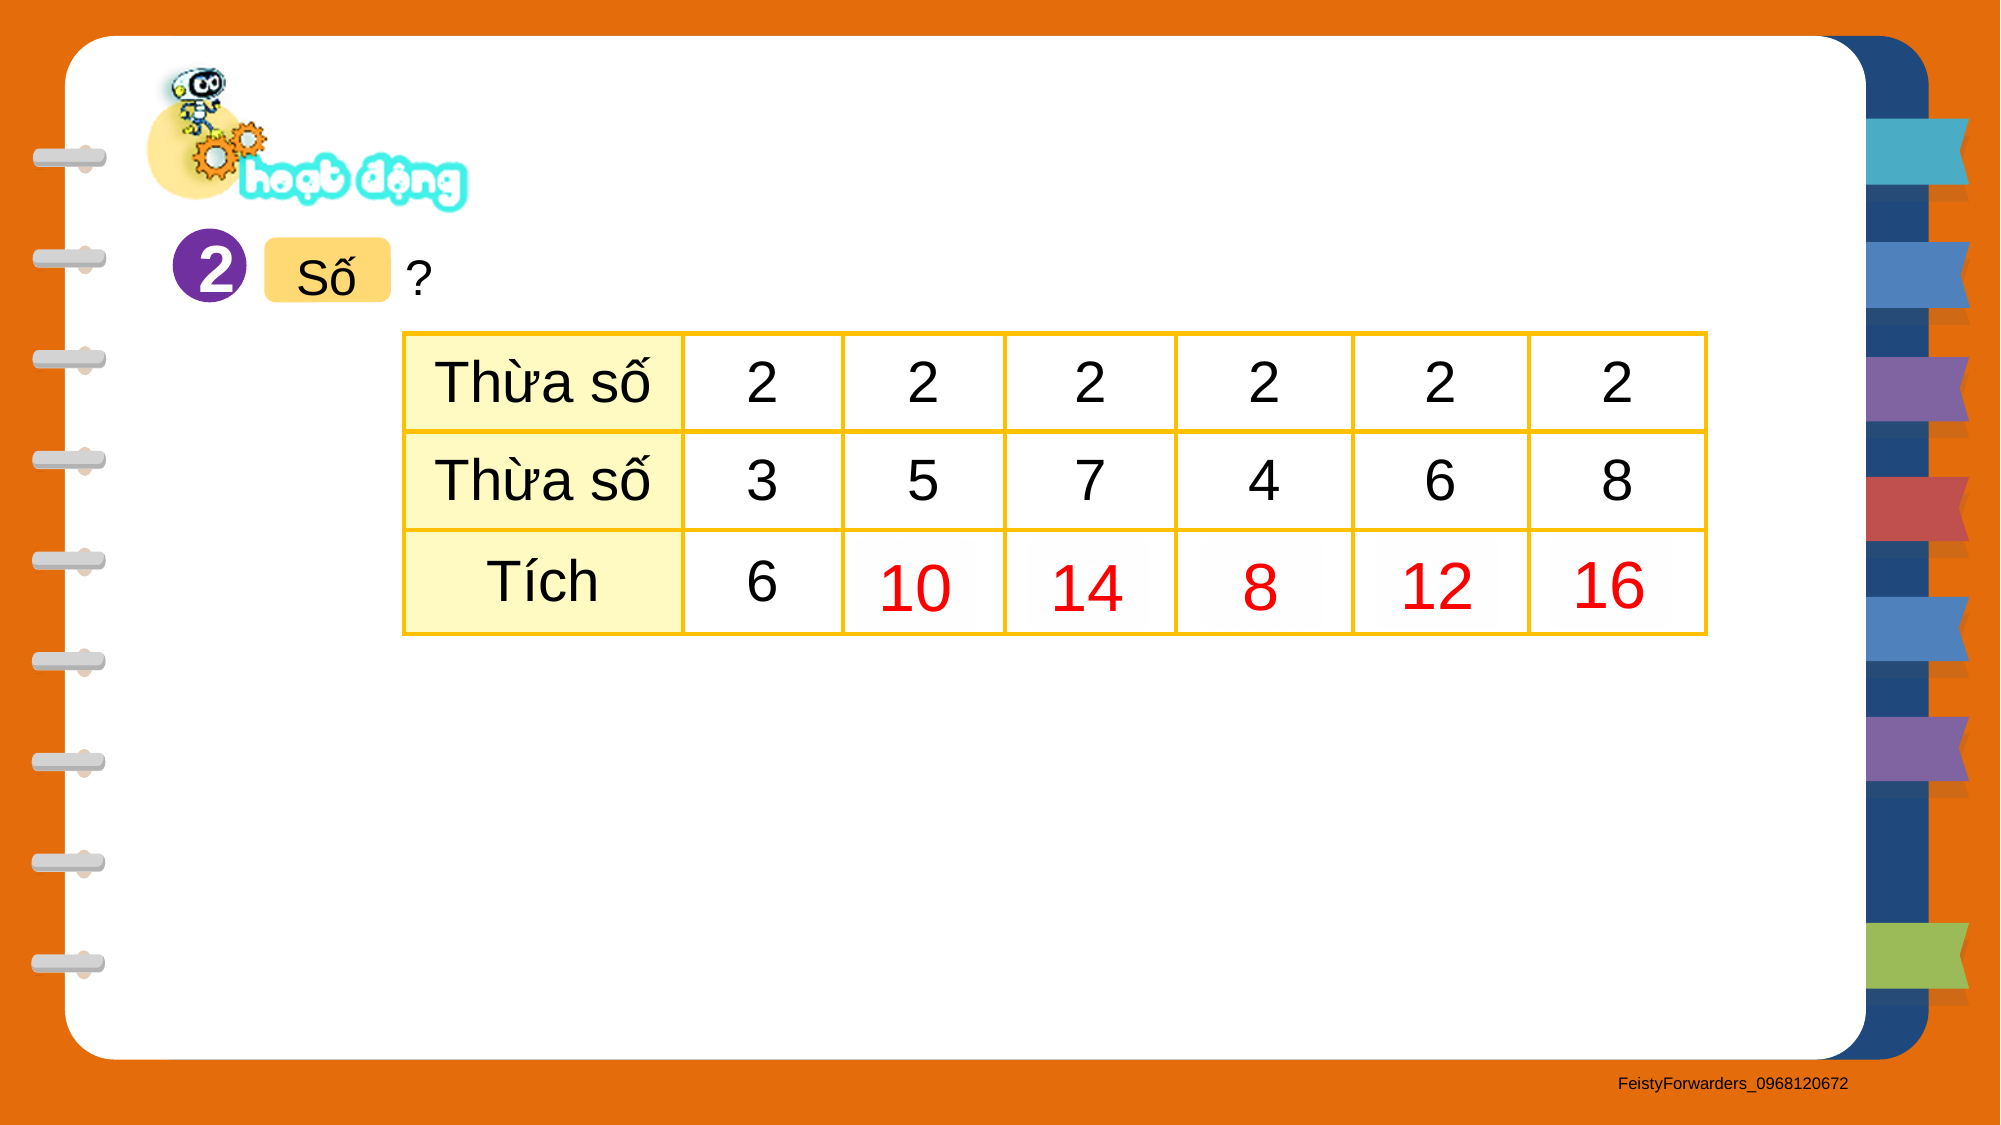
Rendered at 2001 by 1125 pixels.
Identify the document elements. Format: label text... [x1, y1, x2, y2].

table_cell ? [1204, 540, 1319, 626]
table_header 2 [1531, 336, 1704, 429]
table_cell ? [1379, 539, 1495, 627]
table_cell ? [1030, 540, 1146, 628]
table_cell 6 [1355, 434, 1527, 528]
table_header 2 [1007, 336, 1174, 429]
table_cell 3 [685, 434, 841, 528]
table_header 2 [685, 336, 841, 429]
table_header 2 [845, 336, 1003, 429]
table_cell 8 [1531, 434, 1704, 528]
table_cell ? [1007, 532, 1174, 632]
text_box 14 [1212, 548, 1311, 618]
table_header 2 [1355, 336, 1527, 429]
text_box 10 [1383, 543, 1491, 623]
table_cell 7 [1007, 434, 1174, 528]
text_box 2 [172, 228, 247, 303]
table_cell ? [1178, 532, 1351, 632]
table_cell 5 [845, 434, 1003, 528]
table_cell ? [863, 547, 967, 623]
table_cell ? [866, 550, 965, 620]
text_box 14 [1385, 545, 1489, 621]
table_cell ? [1531, 532, 1704, 632]
text_box 8 [1558, 544, 1662, 620]
text_box 8 [1215, 551, 1308, 615]
table_cell Thừa số [406, 434, 681, 528]
text_box 10 [1039, 549, 1137, 619]
text_box 12 [1561, 547, 1659, 617]
table_cell 4 [1178, 434, 1351, 528]
table_cell 6 [685, 532, 841, 632]
text_box 12 [1391, 551, 1483, 615]
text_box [265, 238, 449, 315]
text_box 14 [1042, 552, 1134, 616]
table_cell ? [857, 541, 973, 629]
text_box 10 [869, 553, 961, 617]
text_box 8 [1388, 548, 1487, 618]
table_cell ? [845, 532, 1003, 632]
text_box 10 [1552, 538, 1668, 626]
table_cell ? [861, 545, 969, 625]
table_cell ? [1036, 546, 1140, 622]
table_header Thừa số [406, 336, 681, 429]
text_box 10 [1209, 545, 1314, 621]
table_cell ? [1207, 543, 1316, 623]
table_cell Tích [406, 532, 681, 632]
table_cell ? [1355, 532, 1527, 632]
picture [118, 59, 522, 216]
table_header 2 [1178, 336, 1351, 429]
text_box 16 [1564, 550, 1656, 614]
